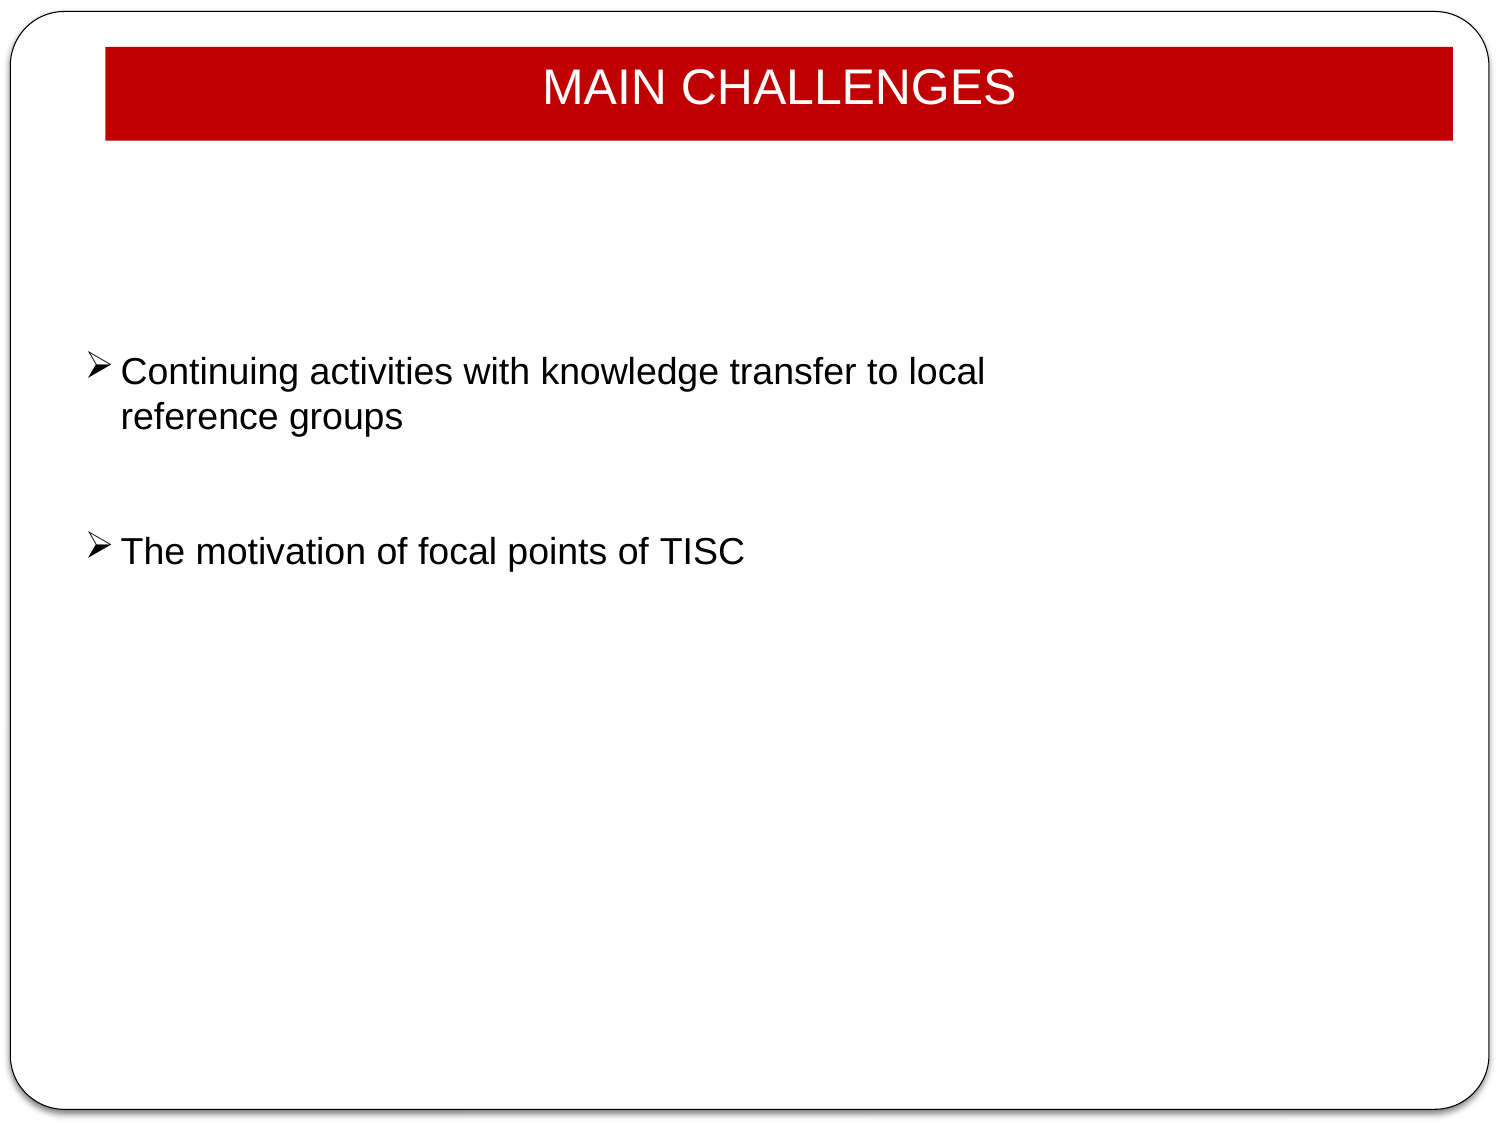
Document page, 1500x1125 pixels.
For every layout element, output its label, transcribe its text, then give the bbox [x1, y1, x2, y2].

text_box Continuing activities with knowledge transfer to local reference groups The motivation of focal points of TISC [70, 339, 1114, 625]
text_box MAIN CHALLENGES [105, 46, 1453, 141]
